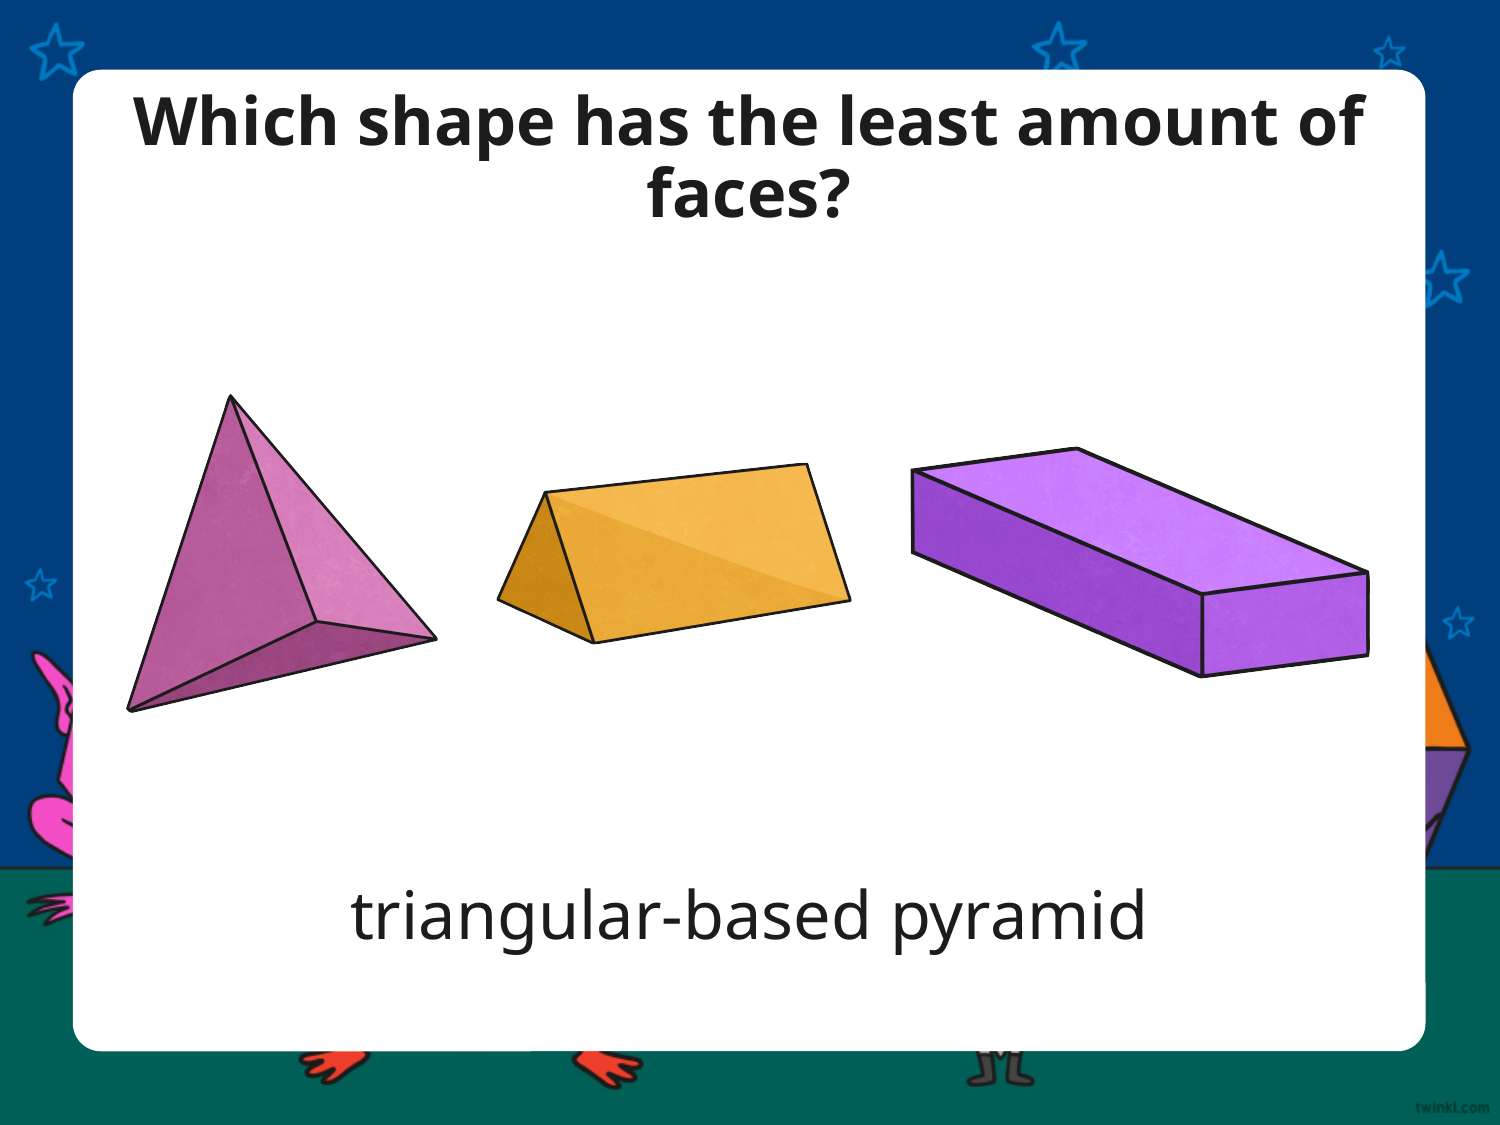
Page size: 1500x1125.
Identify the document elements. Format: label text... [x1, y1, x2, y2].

text_box triangular-based pyramid [74, 836, 1424, 1000]
title Which shape has the least amount of faces? [75, 78, 1424, 242]
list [125, 393, 438, 714]
picture [0, 0, 1500, 1125]
